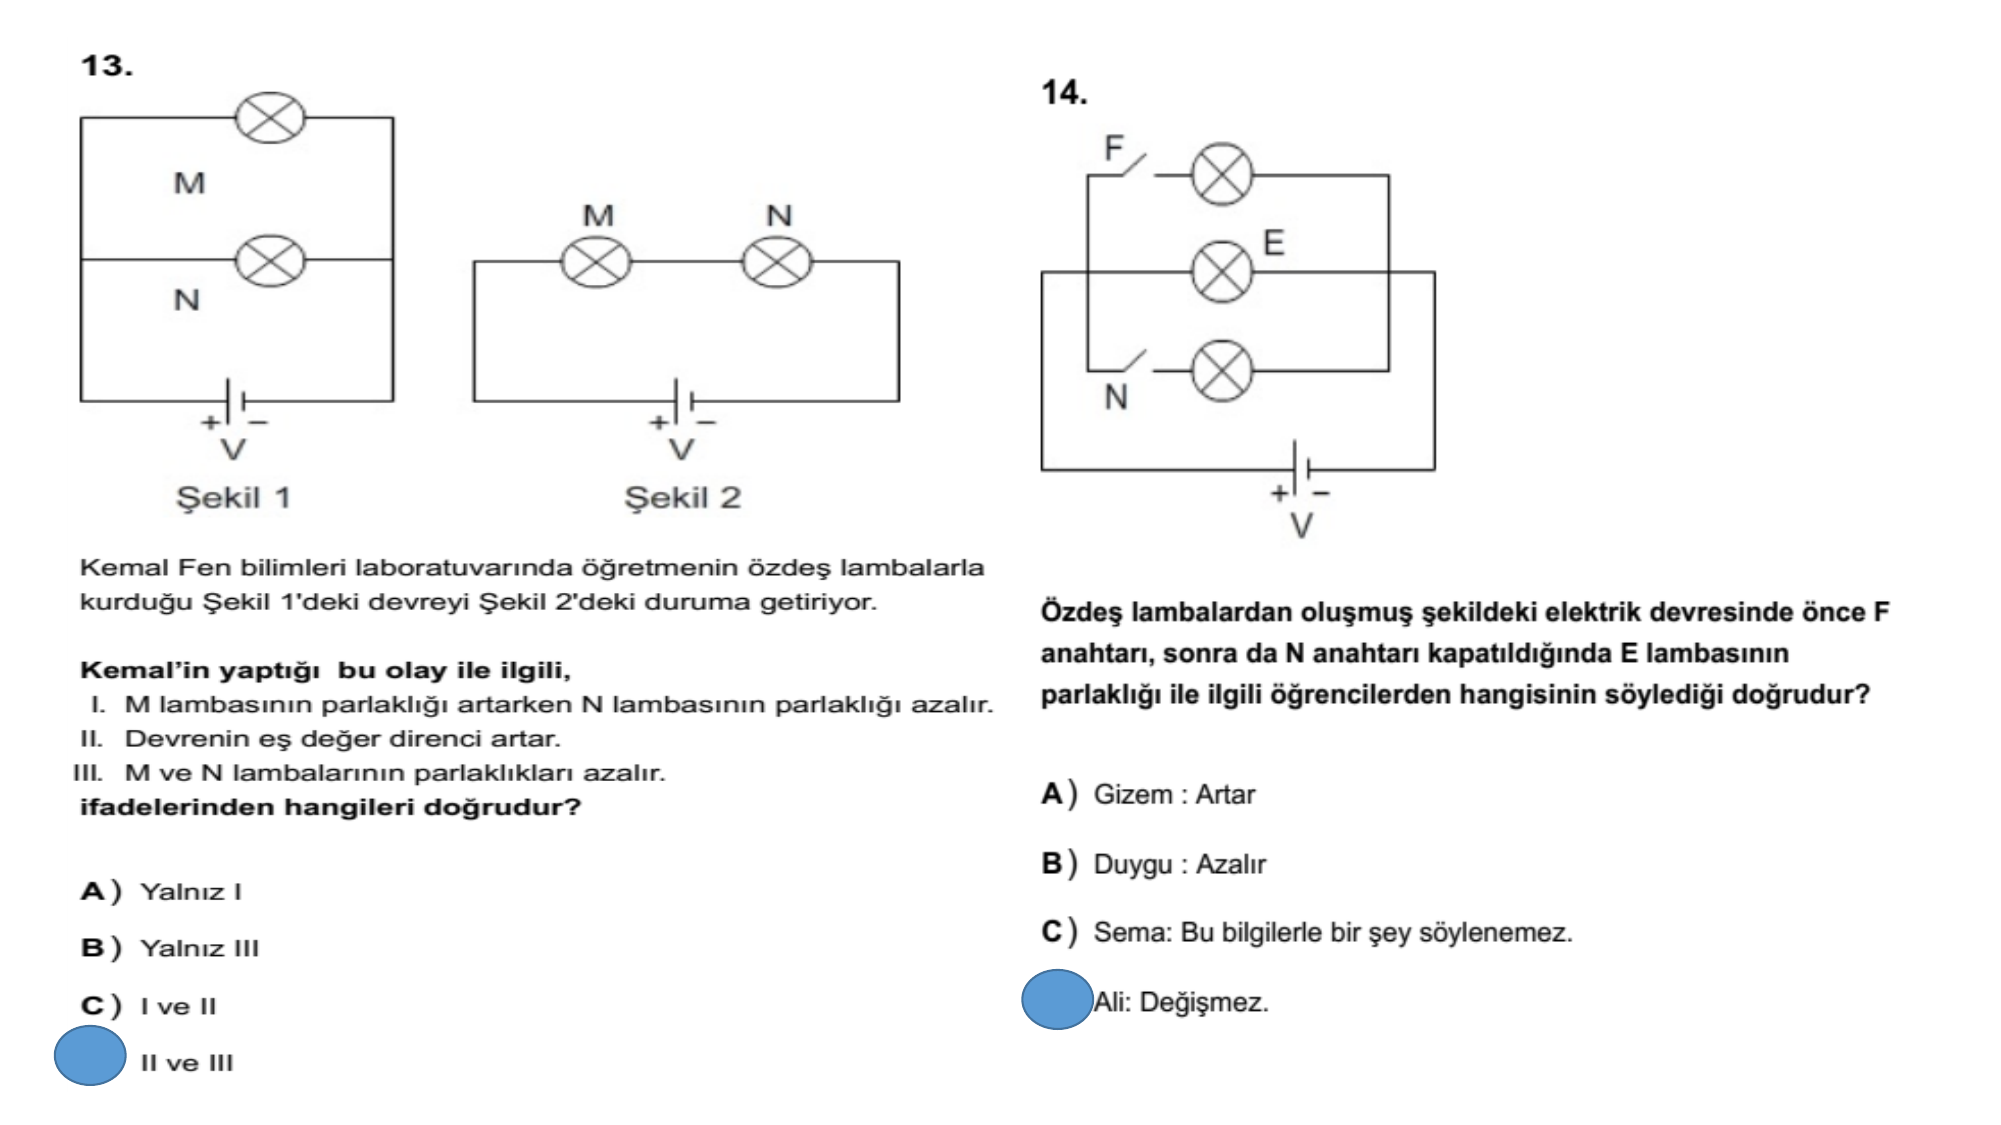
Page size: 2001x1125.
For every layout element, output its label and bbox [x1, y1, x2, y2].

text_box [1060, 1026, 1076, 1030]
text_box [53, 1032, 66, 1079]
picture [66, 37, 1905, 1092]
